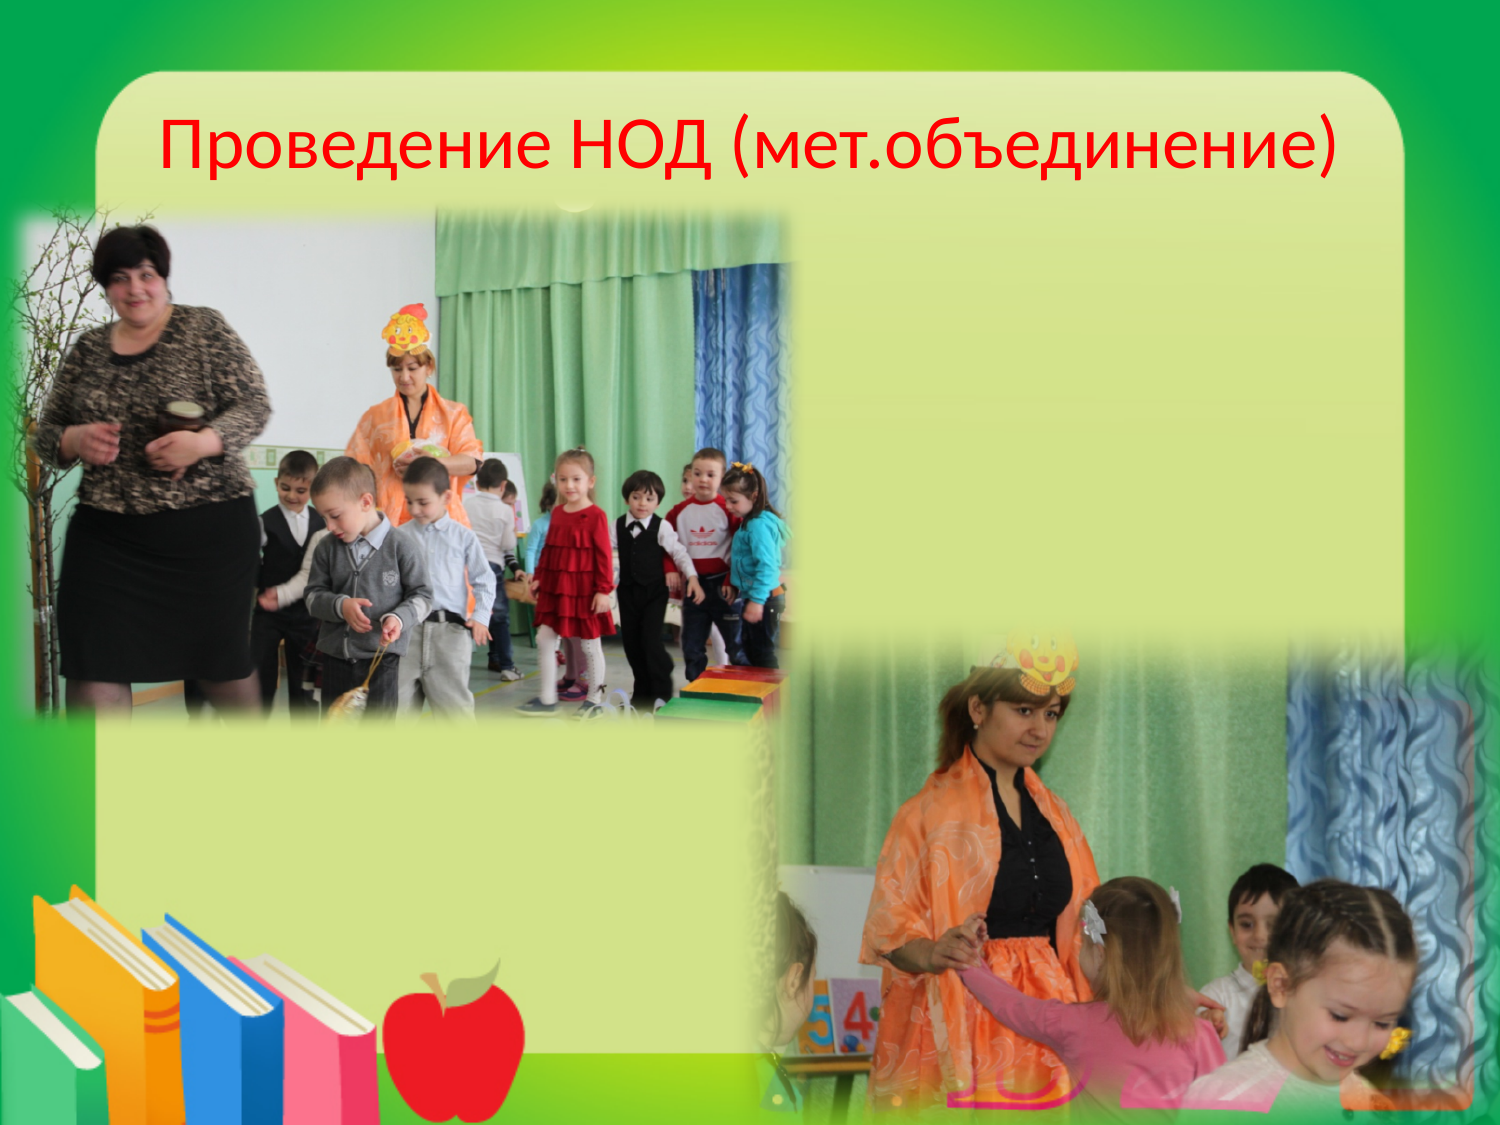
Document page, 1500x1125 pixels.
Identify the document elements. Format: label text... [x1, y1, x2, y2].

picture [0, 0, 1500, 1125]
title Проведение НОД (мет.объединение) [93, 45, 1407, 233]
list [0, 195, 805, 733]
